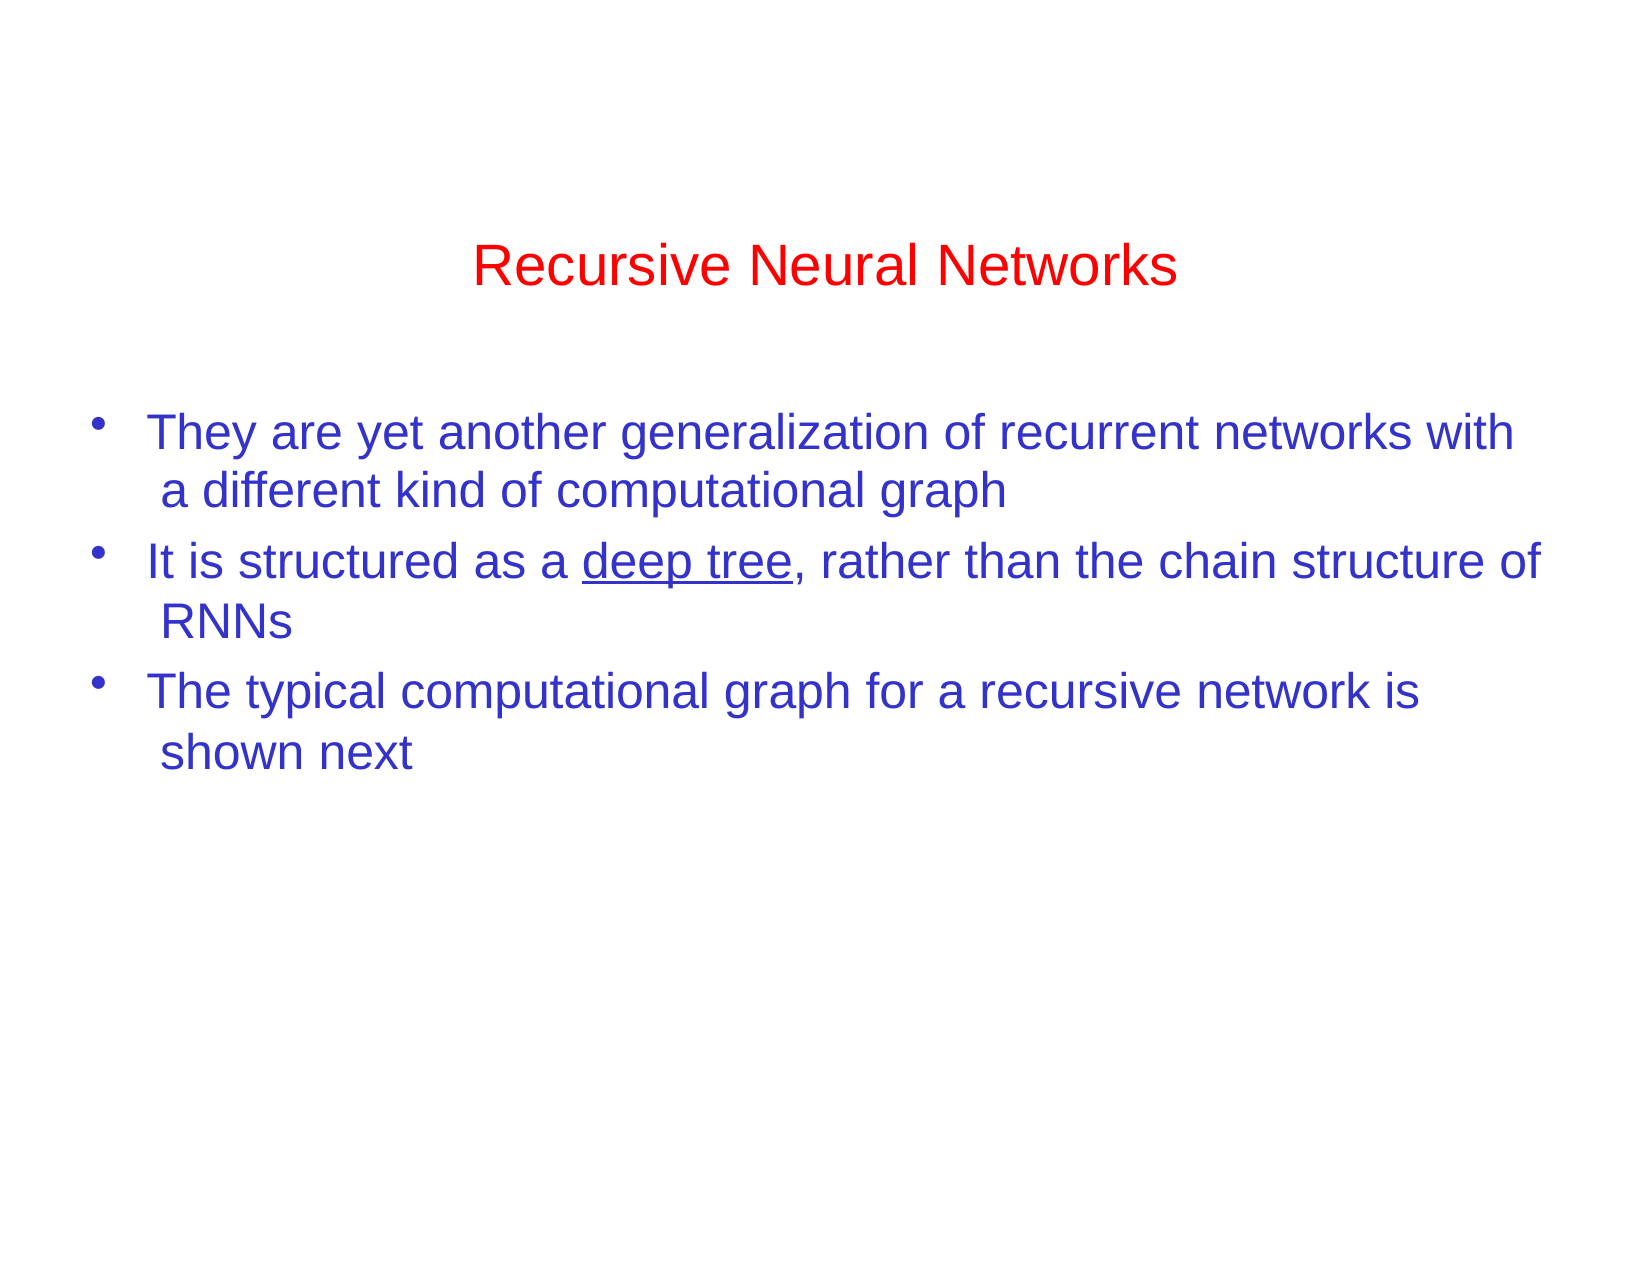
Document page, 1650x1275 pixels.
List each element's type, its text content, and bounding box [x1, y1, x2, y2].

title Recursive Neural Networks [470, 225, 1182, 395]
text_box They are yet another generalization of recurrent networks with a different kind of computational graph It is structured as a deep tree, rather than the chain structure of RNNs The typical computational graph for a recursive network is shown next [87, 395, 1547, 780]
